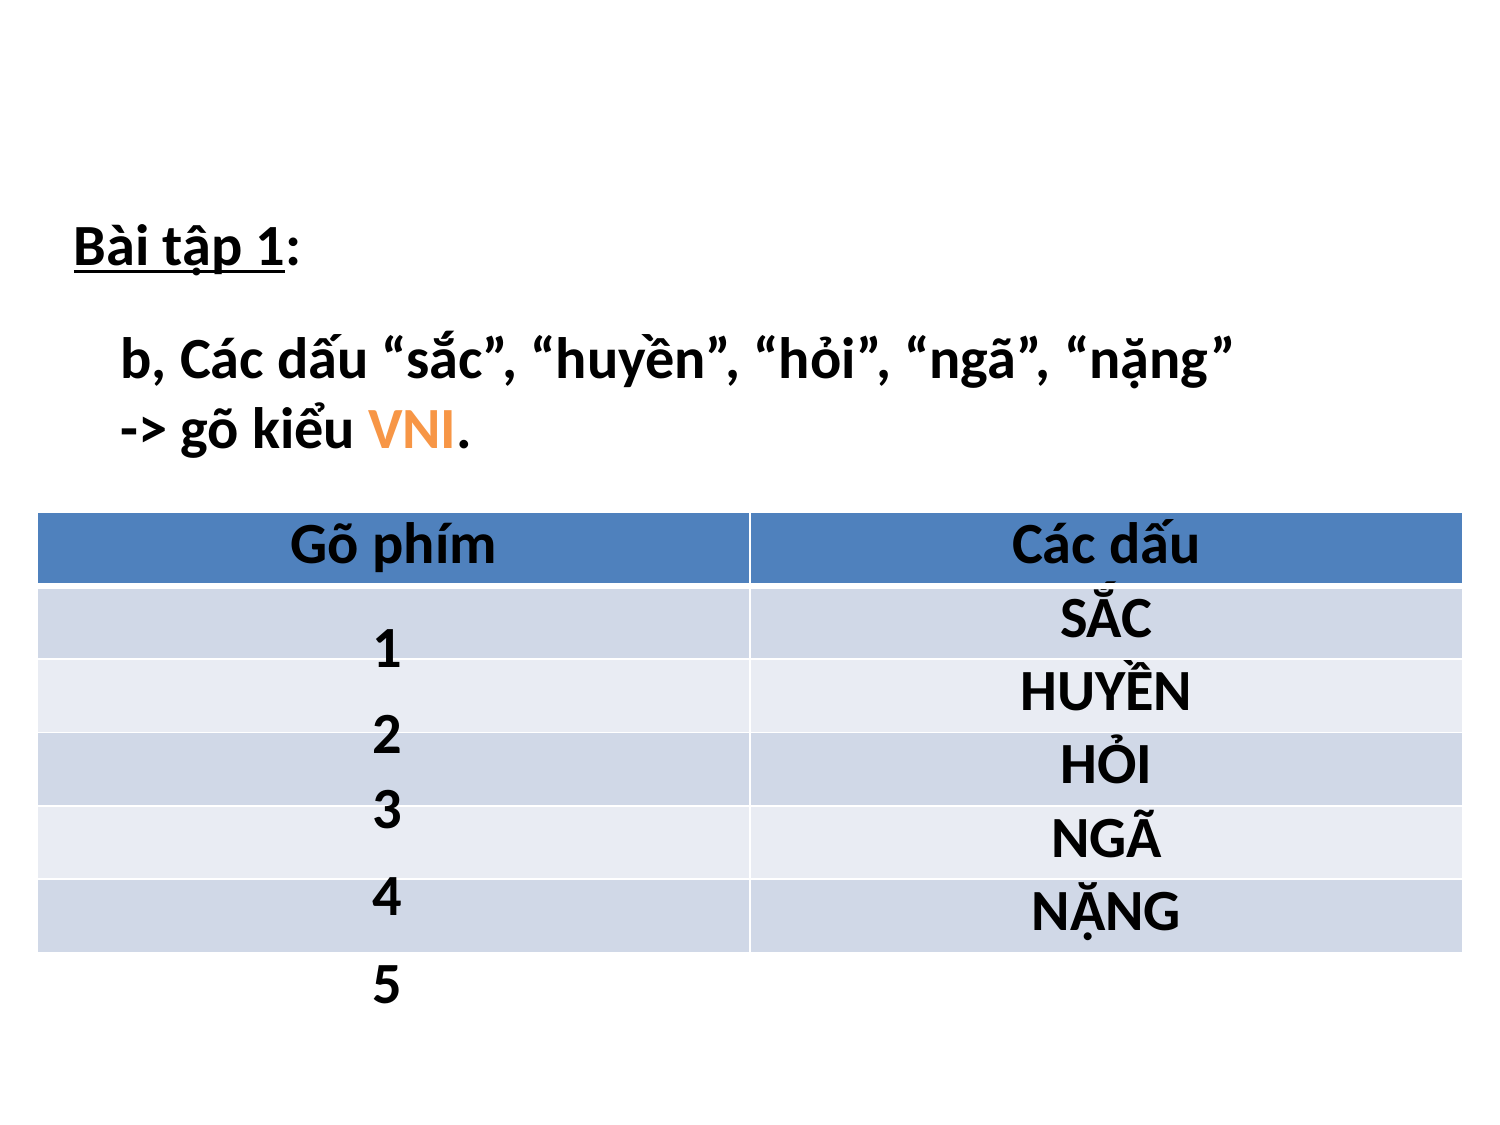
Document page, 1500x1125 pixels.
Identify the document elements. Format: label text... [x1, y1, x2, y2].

text_box 5 [349, 937, 425, 1023]
text_box b, Các dấu “sắc”, “huyền”, “hỏi”, “ngã”, “nặng” -> gõ kiểu VNI. [105, 312, 1264, 468]
table_cell [425, 733, 749, 805]
table_cell [38, 660, 349, 732]
table_cell [38, 880, 749, 952]
text_box 2 [349, 687, 425, 762]
table_cell [38, 807, 749, 878]
table_cell NẶNG [751, 880, 1462, 952]
table_cell HỎI [751, 733, 1462, 805]
table_cell [38, 733, 349, 805]
table_cell NGÃ [751, 807, 1462, 878]
table_header Các dấu [751, 513, 1462, 583]
table_cell [38, 589, 749, 658]
text_box 3 [349, 762, 425, 848]
table_header Gõ phím [38, 513, 749, 583]
table_cell HUYỀN [751, 660, 1462, 732]
text_box 4 [349, 849, 425, 935]
table_cell [425, 660, 749, 732]
text_box Bài tập 1: [59, 200, 317, 285]
text_box 1 [349, 601, 425, 687]
table_cell SẮC [751, 589, 1462, 658]
